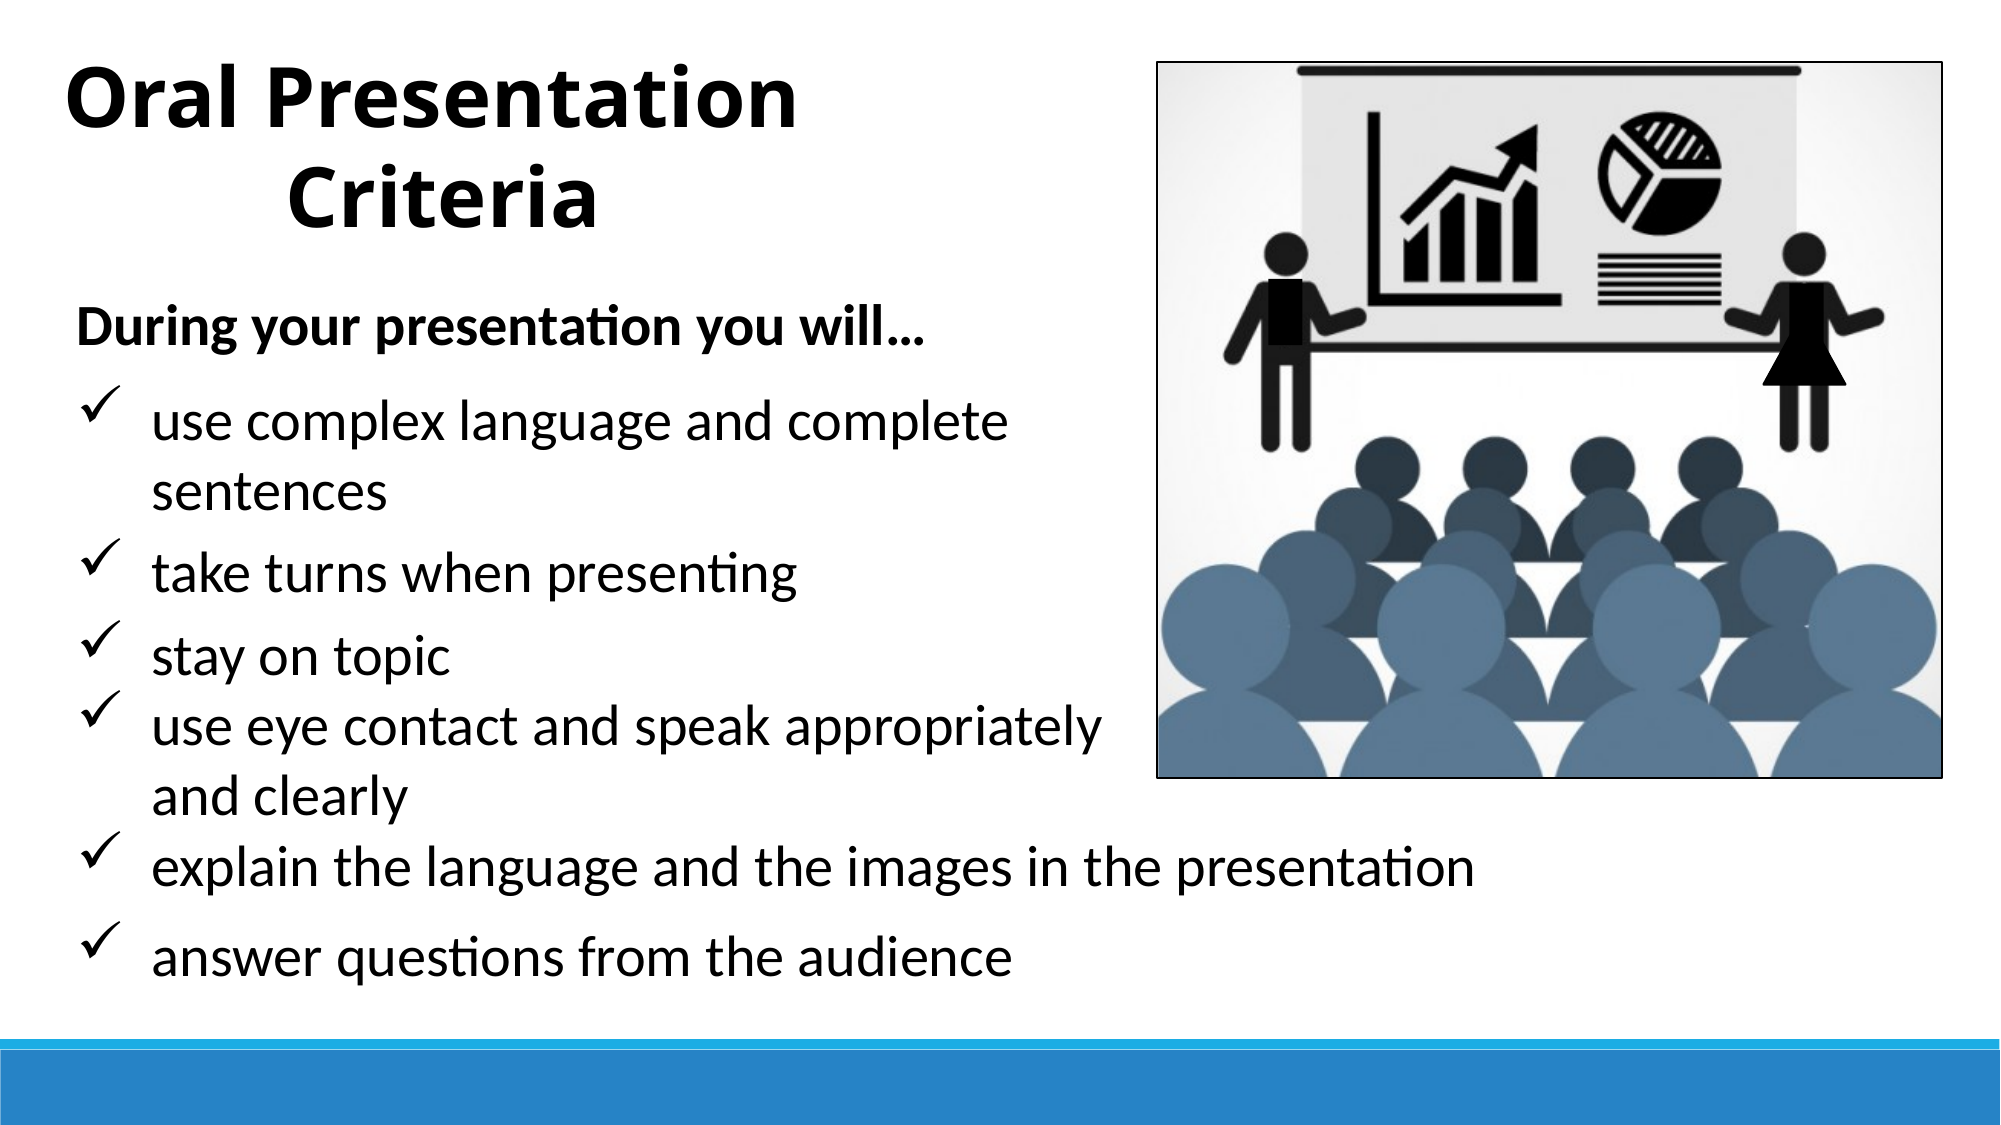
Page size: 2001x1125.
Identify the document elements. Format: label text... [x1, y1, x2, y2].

text_box explain the language and the images in the presentation answer questions from the audience [61, 820, 1821, 996]
text_box Oral Presentation Criteria [48, 36, 838, 252]
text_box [1157, 62, 1942, 778]
text_box During your presentation you will… use complex language and complete sentences take turns when presenting stay on topic use eye contact and speak appropriately and clearly [61, 279, 1129, 820]
